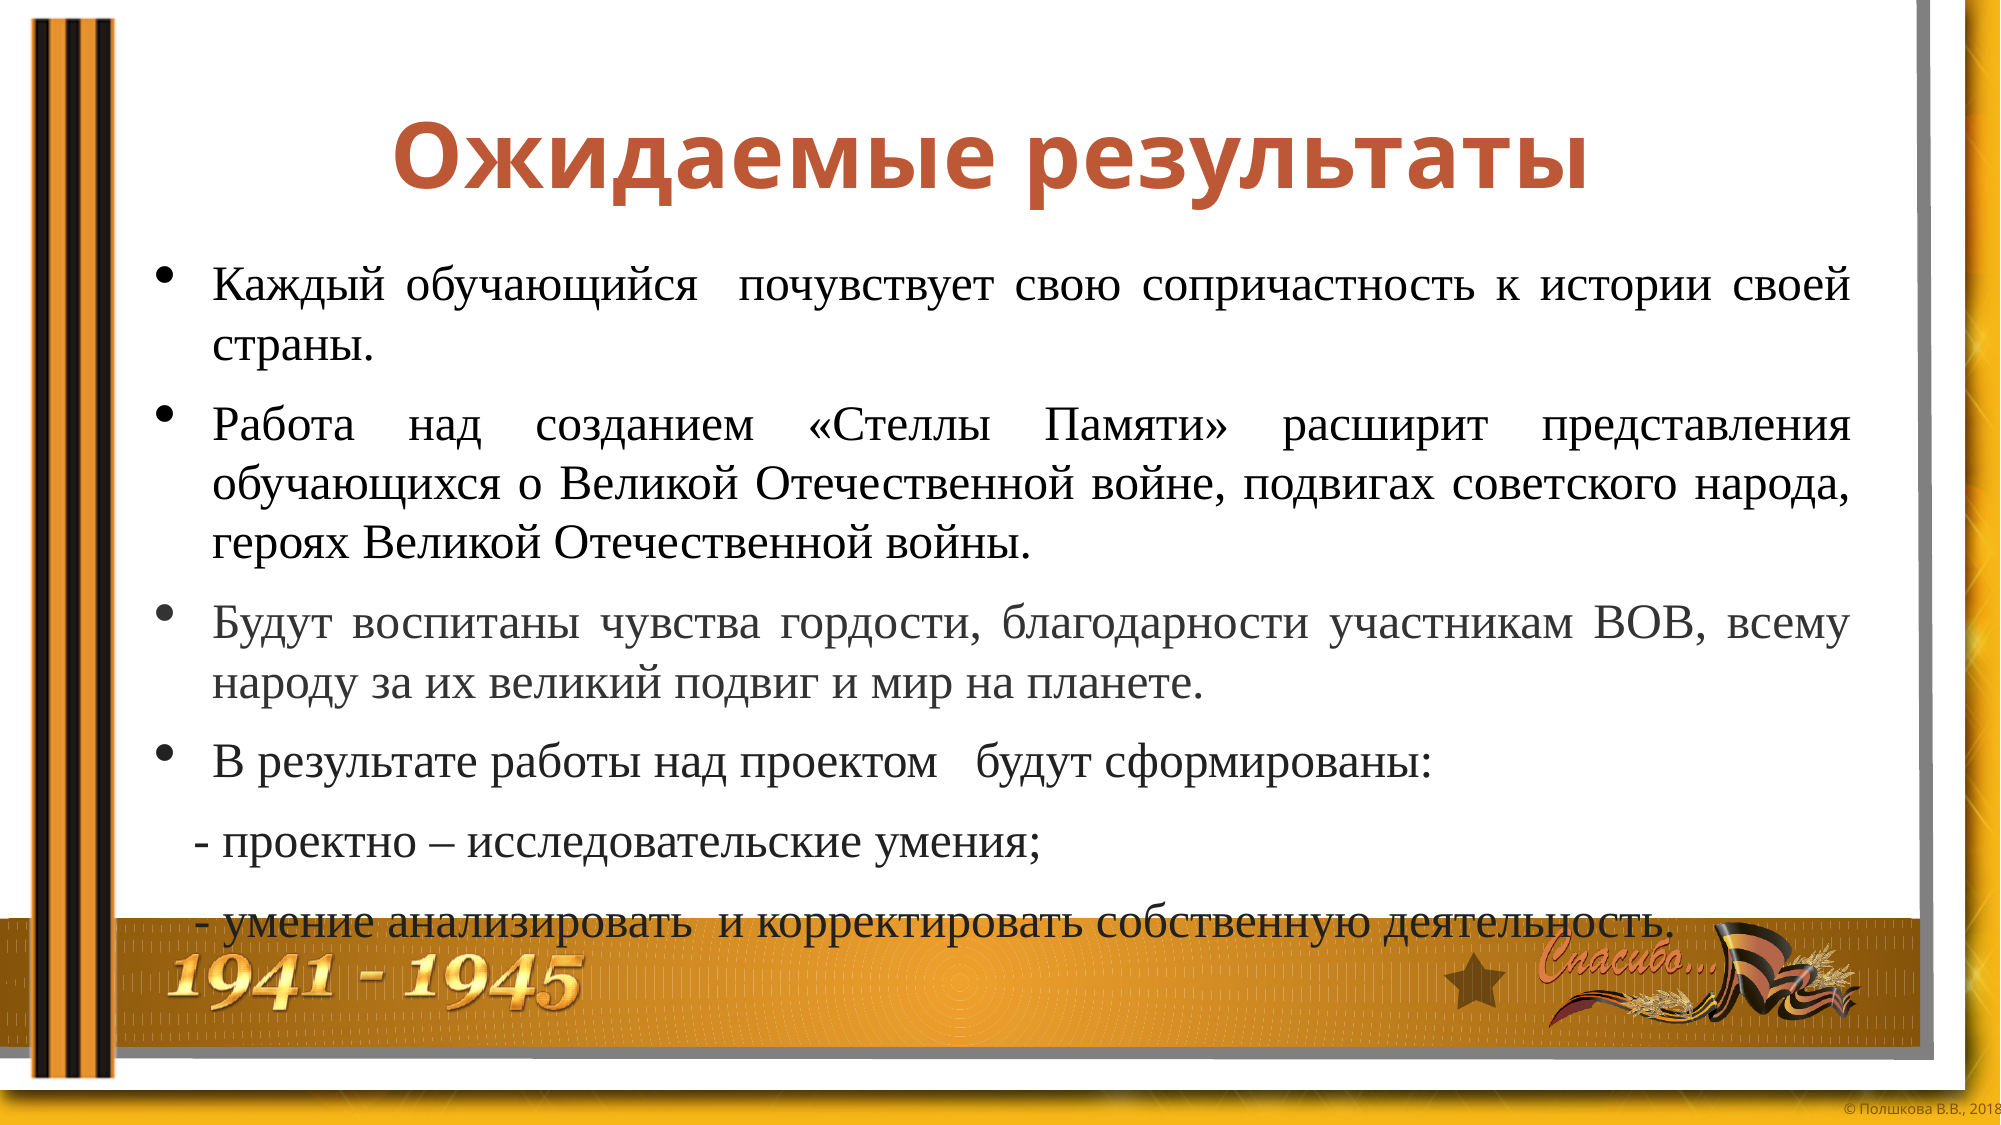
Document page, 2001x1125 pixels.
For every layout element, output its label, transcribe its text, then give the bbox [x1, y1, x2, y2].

list Каждый обучающийся почувствует свою сопричастность к истории своей страны. Работа над созданием «Стеллы Памяти» расширит представления обучающихся о Великой Отечественной войне, подвигах советского народа, героях Великой Отечественной войны. Будут воспитаны чувства гордости, благодарности участникам ВОВ, всему народу за их великий подвиг и мир на планете. В результате работы над проектом будут сформированы: - проектно – исследовательские умения; - умение анализировать и корректировать собственную деятельность. [141, 243, 1867, 958]
picture [166, 958, 588, 1013]
picture [1537, 958, 1863, 1043]
title Ожидаемые результаты [129, 50, 1855, 268]
picture [0, 0, 2000, 1125]
